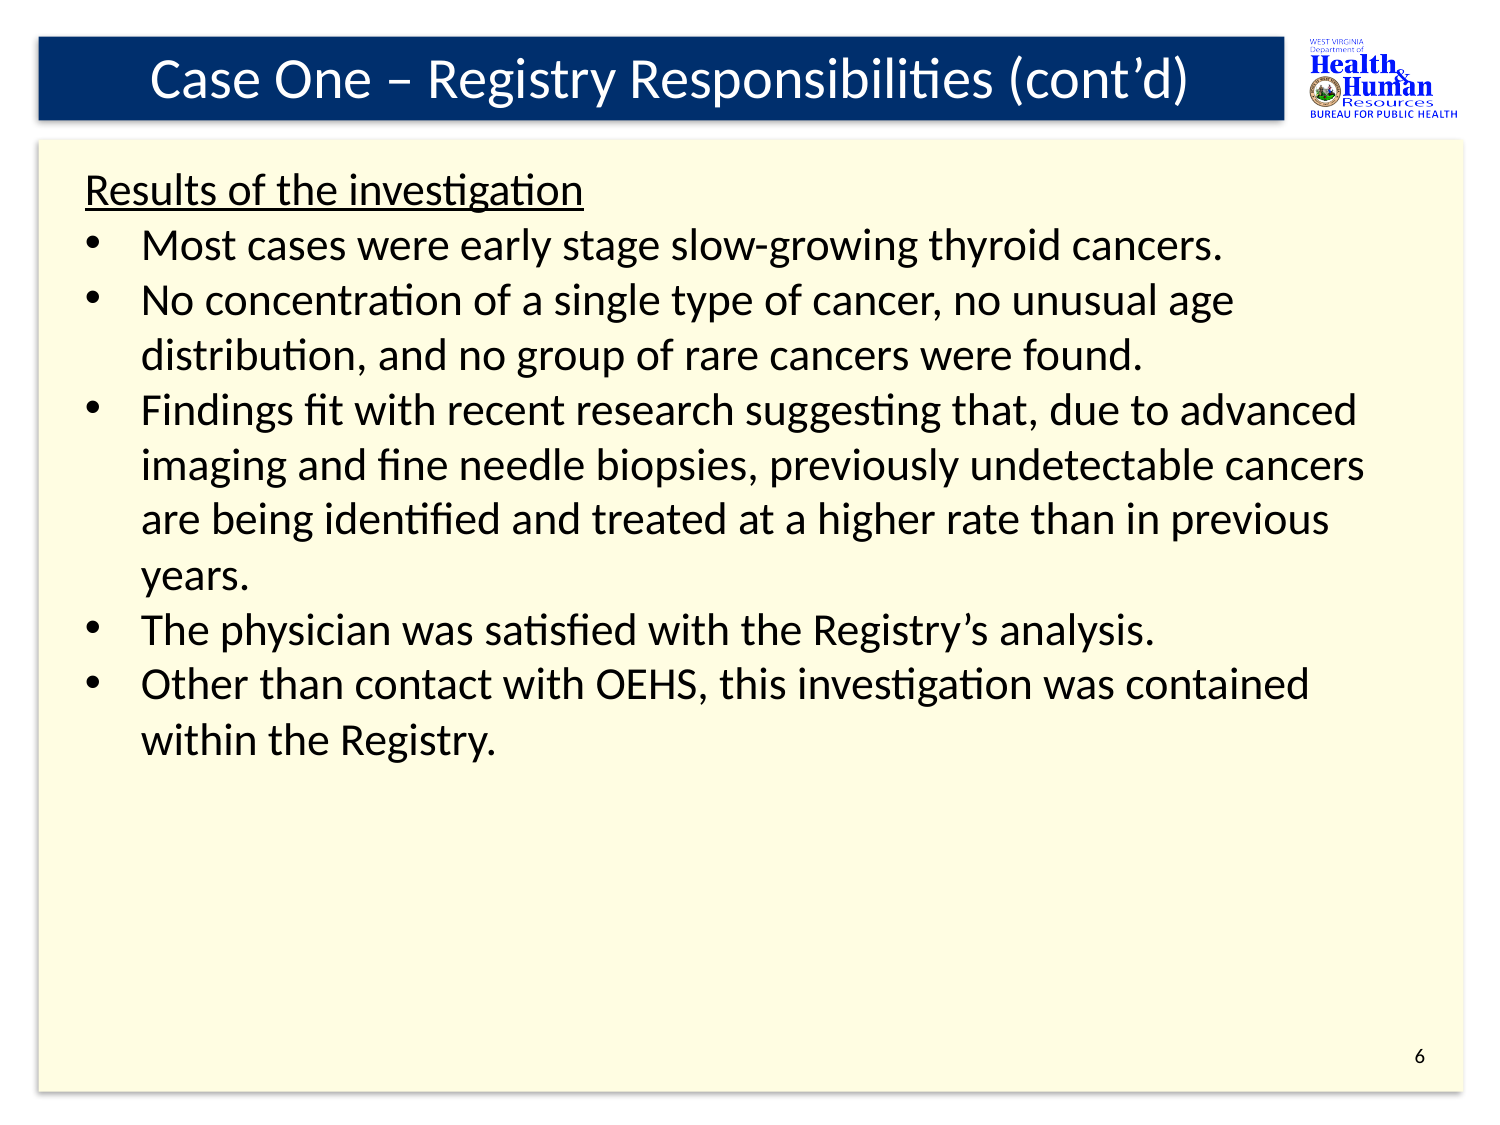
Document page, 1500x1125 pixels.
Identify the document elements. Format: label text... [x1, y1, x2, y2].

picture [1301, 31, 1468, 127]
title Case One – Registry Responsibilities (cont’d) [38, 37, 1285, 114]
list Results of the investigation Most cases were early stage slow-growing thyroid cancers. No concentration of a single type of cancer, no unusual age distribution, and no group of rare cancers were found. Findings fit with recent research suggesting that, due to advanced imaging and fine needle biopsies, previously undetectable cancers are being identified and treated at a higher rate than in previous years. The physician was satisfied with the Registry’s analysis. Other than contact with OEHS, this investigation was contained within the Registry. [75, 159, 1425, 1012]
slide_number 5 [1367, 1042, 1425, 1071]
